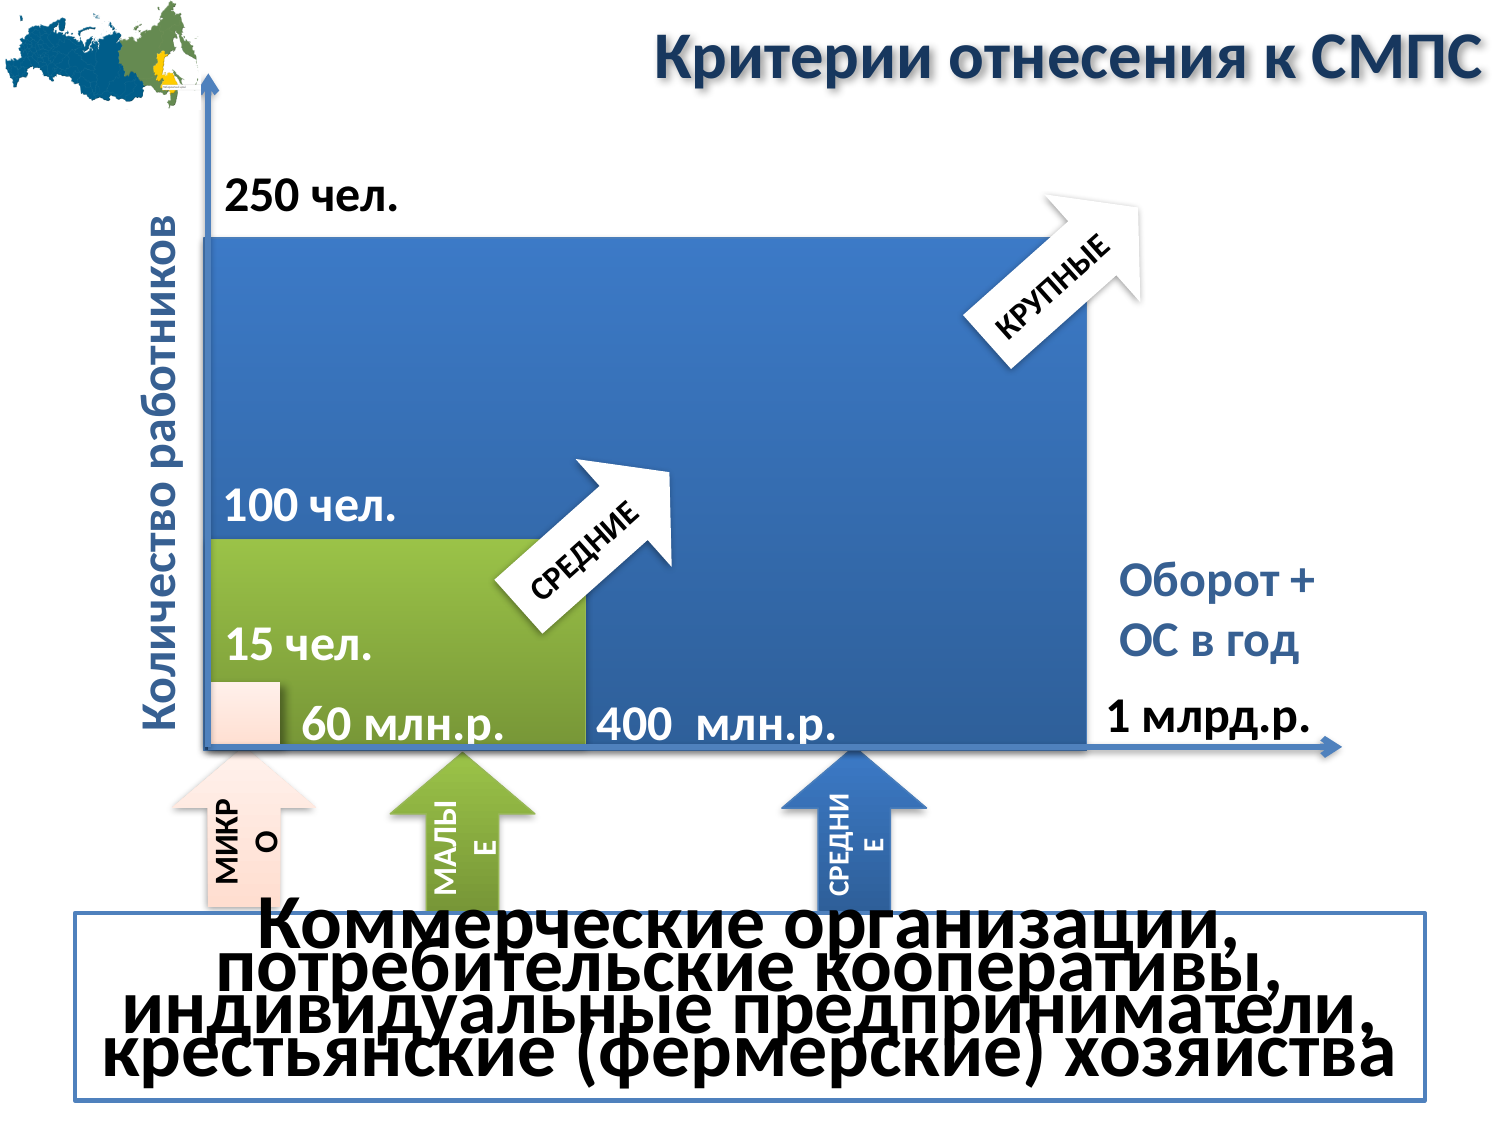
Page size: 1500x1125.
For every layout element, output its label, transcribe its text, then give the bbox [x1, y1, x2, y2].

text_box Коммерческие организации, потребительские кооперативы, индивидуальные предприниматели, крестьянские (фермерские) хозяйства [73, 911, 1427, 1103]
text_box [216, 237, 1087, 743]
text_box 60 млн.р. [286, 682, 521, 743]
text_box 250 чел. [216, 153, 415, 229]
text_box МИКРО [171, 760, 318, 908]
text_box 1 млрд.р. [1090, 674, 1327, 743]
text_box Критерии отнесения к СМПС [537, 0, 1499, 104]
text_box МАЛЫЕ [389, 759, 536, 911]
text_box [216, 539, 586, 743]
text_box СРЕДНИЕ [781, 759, 928, 911]
text_box СРЕДНИЕ [493, 458, 673, 635]
text_box 400 млн.р. [582, 682, 853, 743]
text_box [216, 682, 281, 743]
text_box Количество работников [118, 211, 200, 747]
text_box 100 чел. [216, 463, 414, 539]
text_box Оборот + ОС в год [1104, 538, 1343, 674]
picture [2, 0, 201, 111]
text_box 15 чел. [216, 603, 390, 679]
text_box КРУПНЫЕ [962, 193, 1142, 370]
